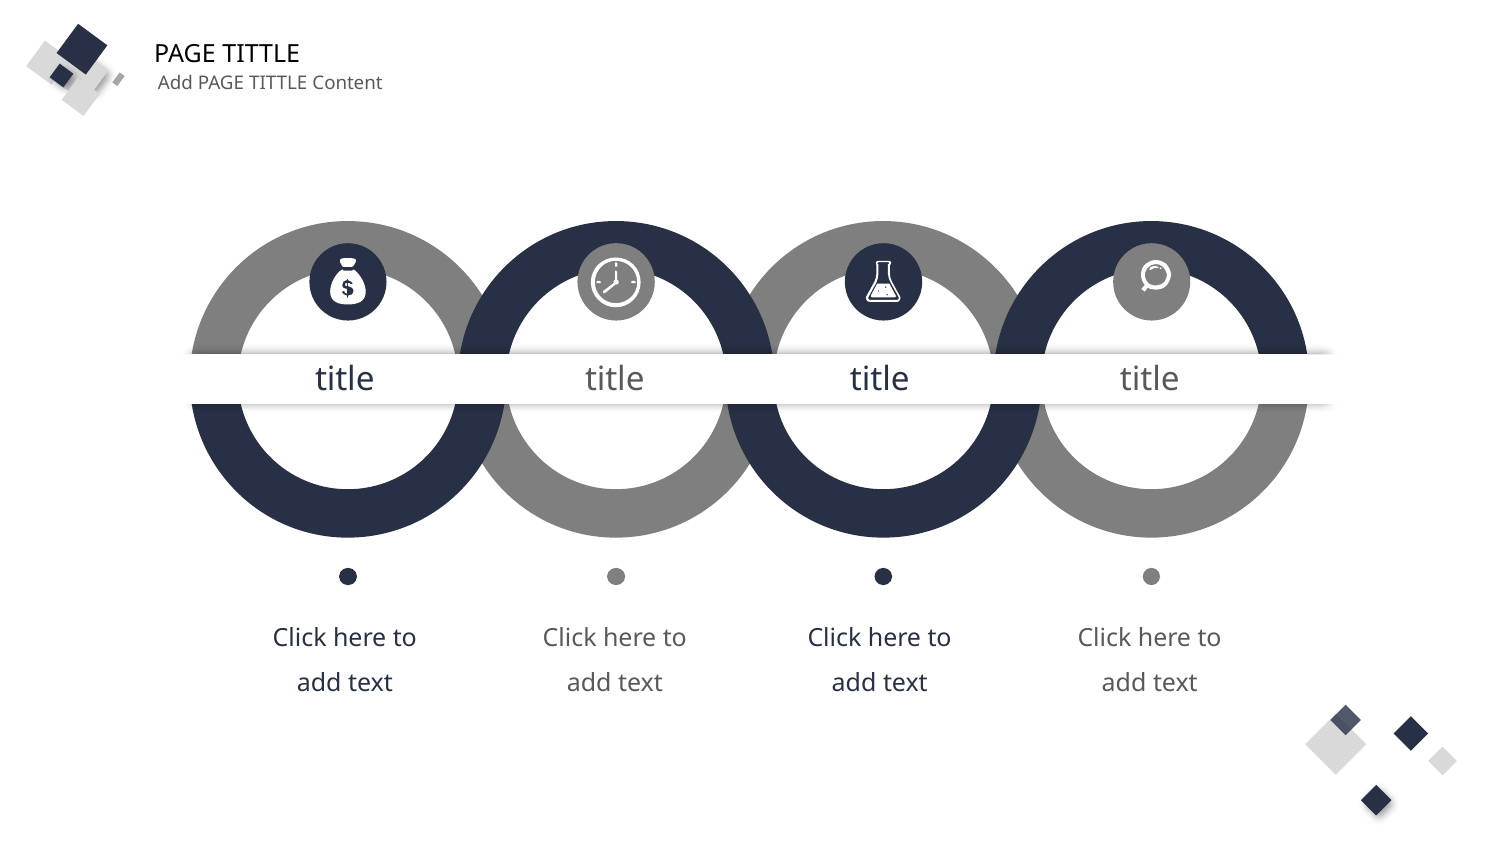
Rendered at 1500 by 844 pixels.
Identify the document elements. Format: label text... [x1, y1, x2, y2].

text_box Click here to add text [506, 598, 724, 704]
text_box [32, 36, 115, 116]
text_box Click here to add text [236, 598, 454, 704]
text_box [339, 567, 357, 586]
text_box [1142, 567, 1161, 586]
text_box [1313, 708, 1453, 812]
text_box [607, 567, 626, 586]
text_box PAGE TITTLE [139, 30, 316, 76]
text_box Add PAGE TITTLE Content [143, 63, 398, 101]
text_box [10, 220, 1489, 538]
text_box Click here to add text [771, 598, 988, 704]
text_box Click here to add text [1041, 598, 1258, 704]
text_box [874, 567, 893, 586]
